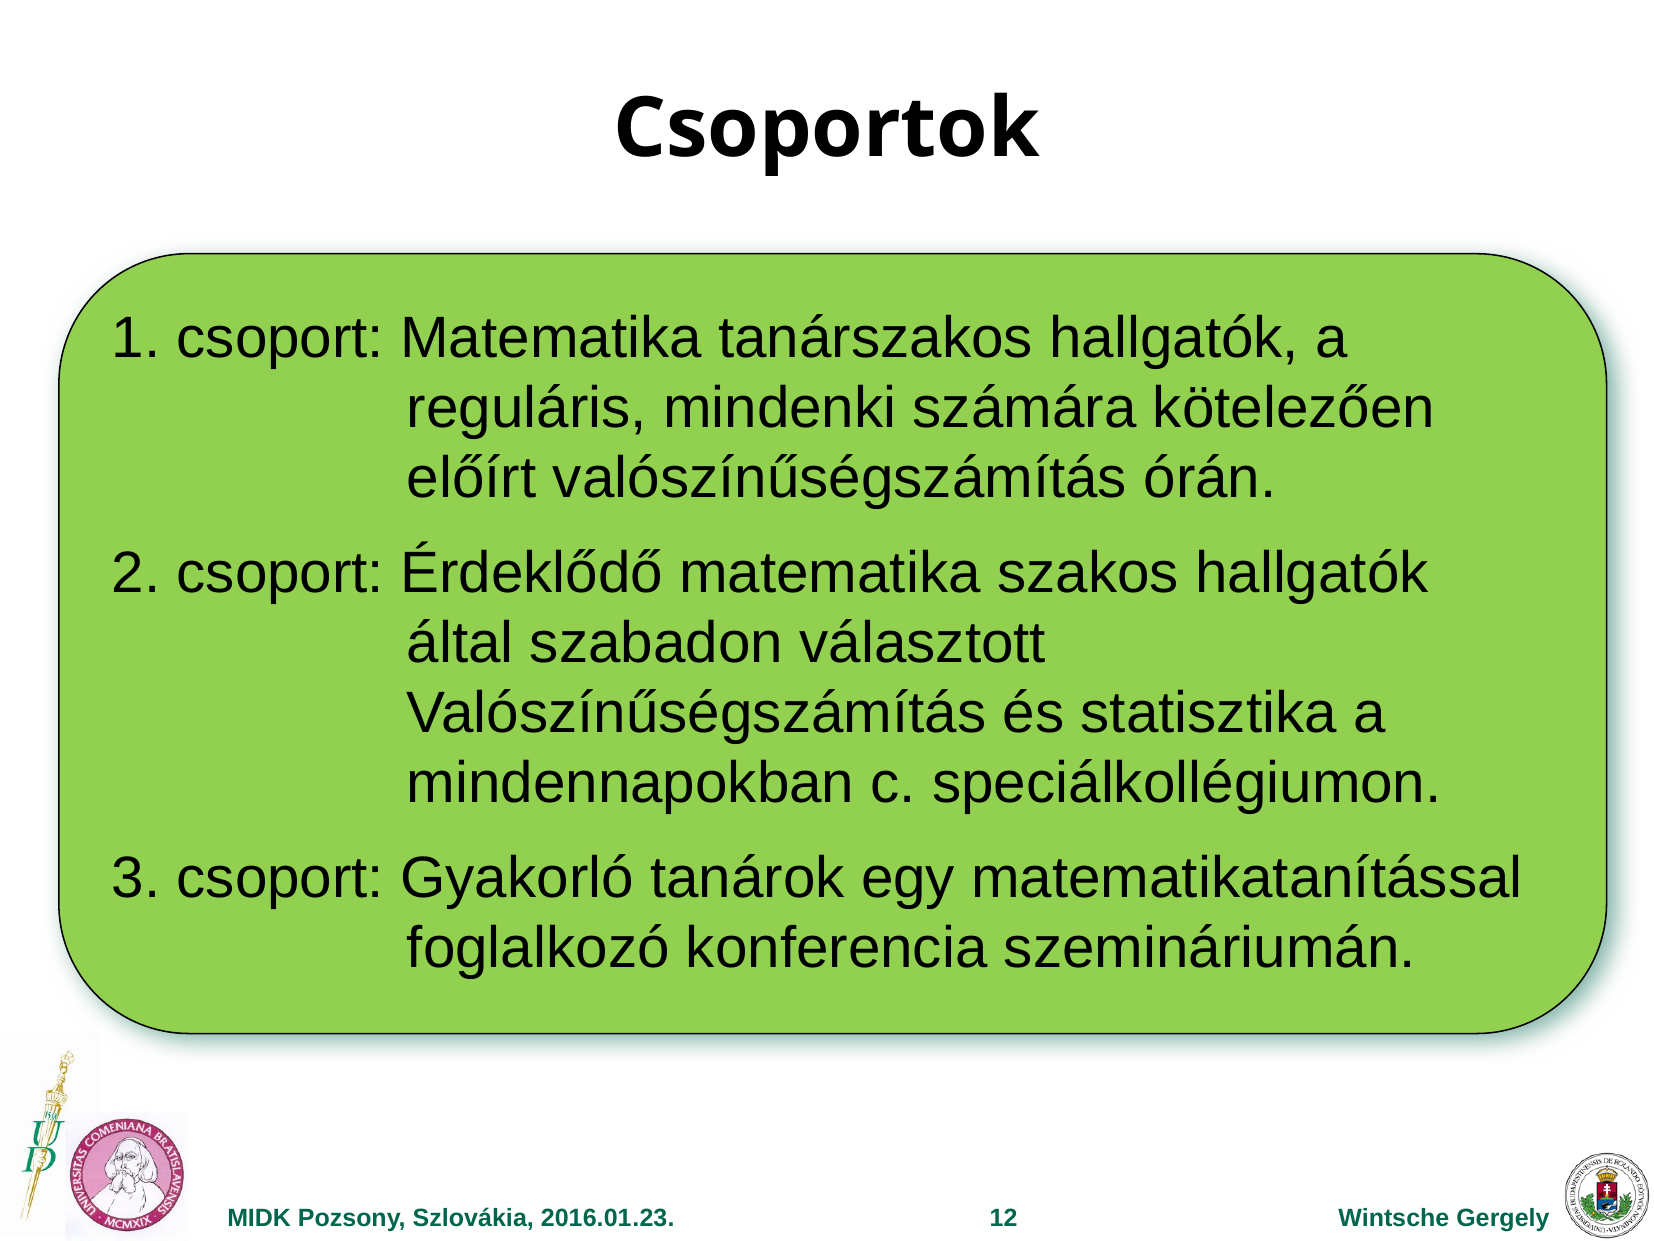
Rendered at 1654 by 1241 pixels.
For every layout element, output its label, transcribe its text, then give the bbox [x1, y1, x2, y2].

picture [1560, 1149, 1653, 1241]
text_box 1. csoport: Matematika tanárszakos hallgatók, a reguláris, mindenki számára kötelezően előírt valószínűségszámítás órán. 2. csoport: Érdeklődő matematika szakos hallgatók által szabadon választott Valószínűségszámítás és statisztika a mindennapokban c. speciálkollégiumon. 3. csoport: Gyakorló tanárok egy matematikatanítással foglalkozó konferencia szemináriumán. [58, 253, 1607, 1034]
picture [0, 1033, 189, 1241]
text_box Csoportok [58, 74, 1595, 183]
